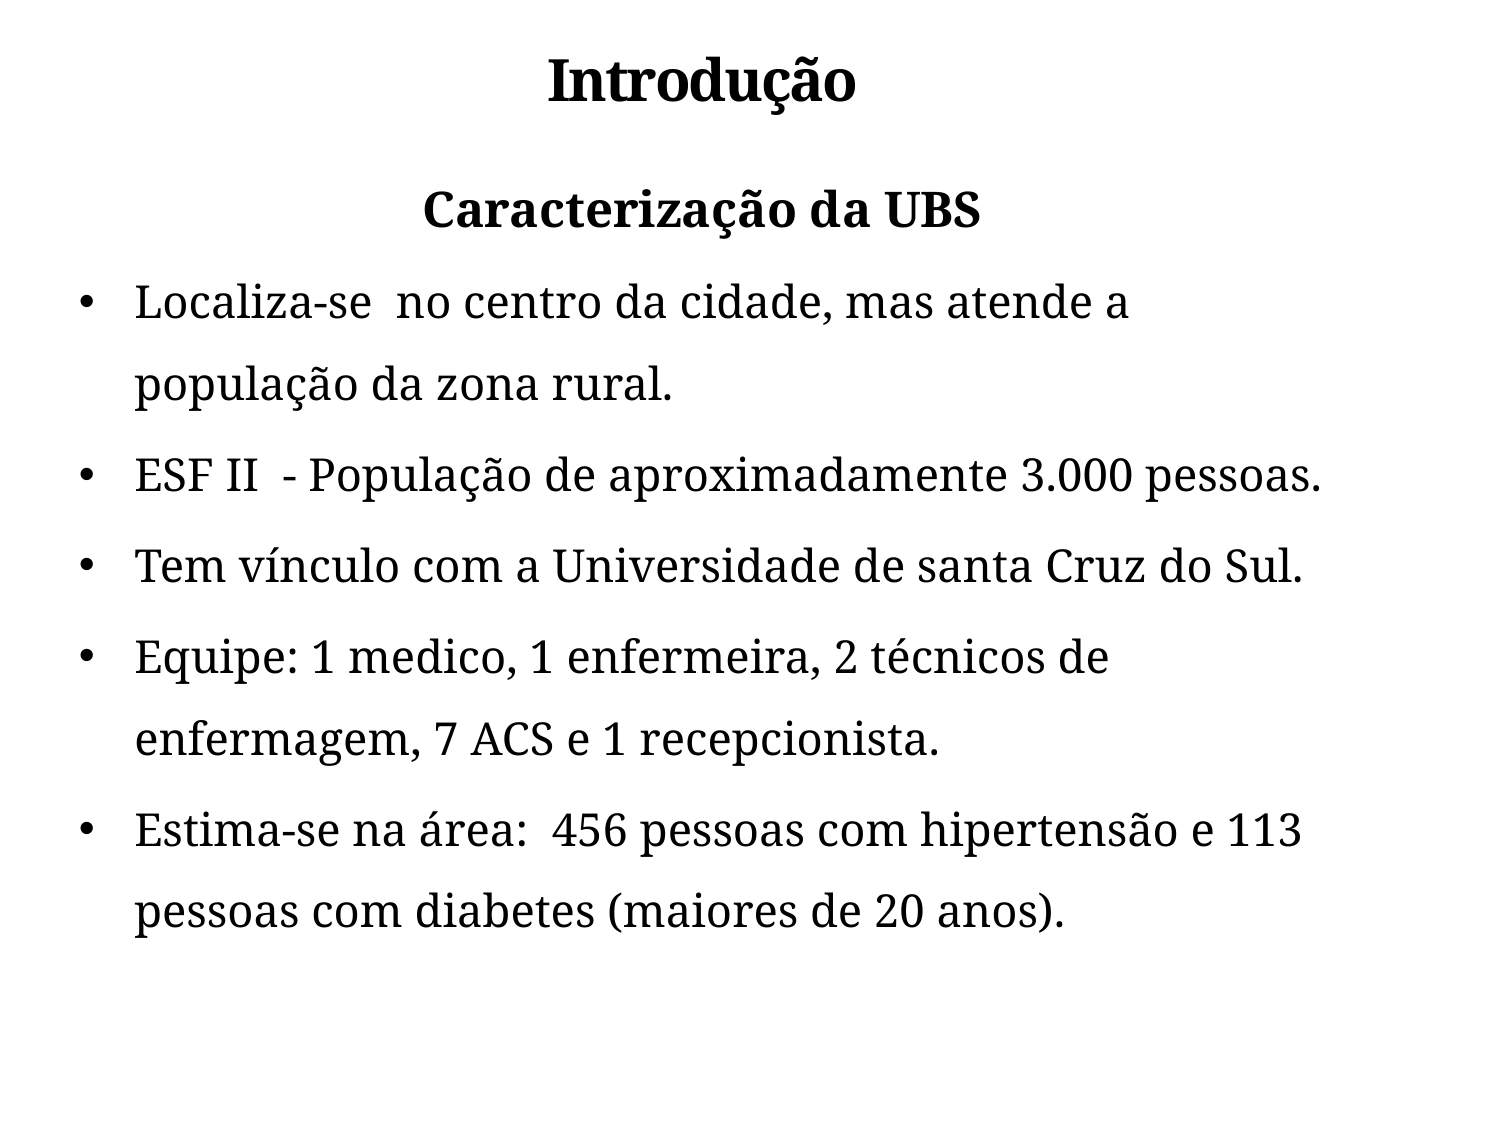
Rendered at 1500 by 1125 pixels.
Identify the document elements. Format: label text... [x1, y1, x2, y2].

list Caracterização da UBS Localiza-se no centro da cidade, mas atende a população da zona rural. ESF II - População de aproximadamente 3.000 pessoas. Tem vínculo com a Universidade de santa Cruz do Sul. Equipe: 1 medico, 1 enfermeira, 2 técnicos de enfermagem, 7 ACS e 1 recepcionista. Estima-se na área: 456 pessoas com hipertensão e 113 pessoas com diabetes (maiores de 20 anos). [64, 140, 1342, 972]
text_box Introdução [490, 2, 916, 155]
